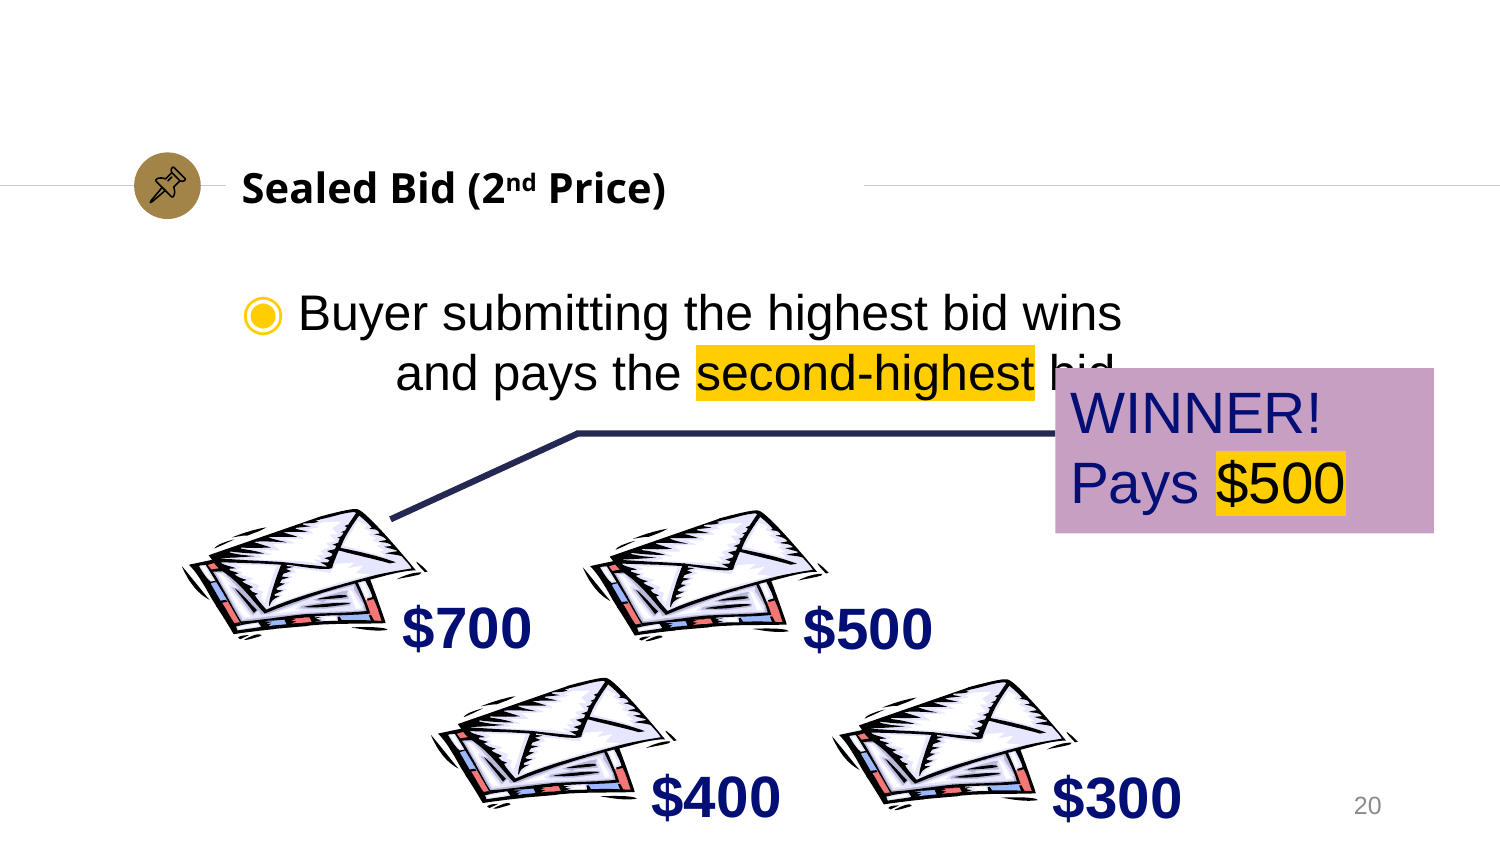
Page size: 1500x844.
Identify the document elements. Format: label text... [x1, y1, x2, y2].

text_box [181, 367, 1435, 828]
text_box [149, 166, 186, 203]
title Sealed Bid (2nd Price) [226, 151, 863, 223]
list Buyer submitting the highest bid wins and pays the second-highest bid. [226, 265, 1344, 366]
